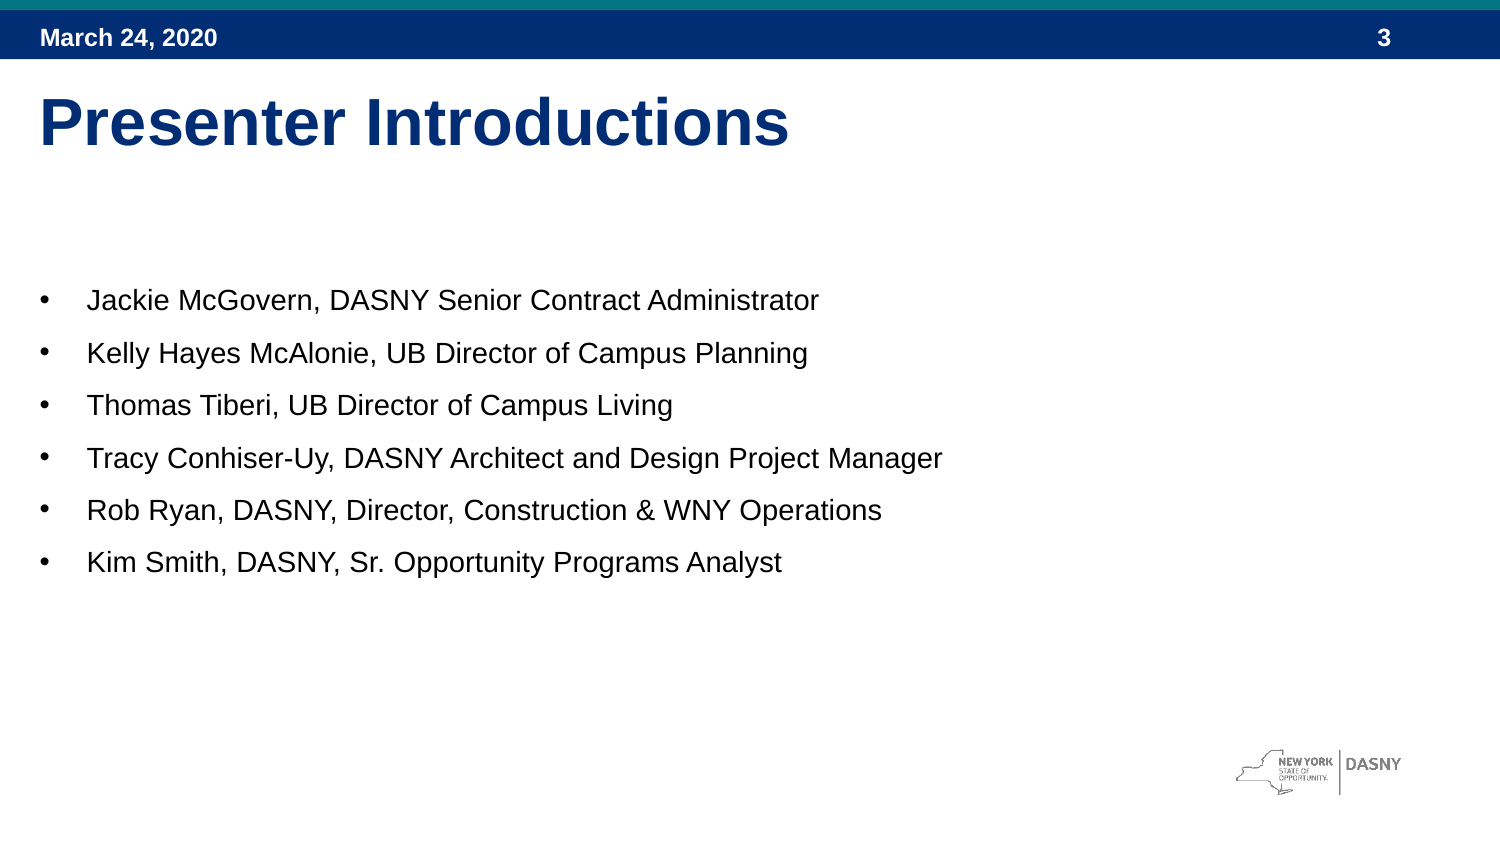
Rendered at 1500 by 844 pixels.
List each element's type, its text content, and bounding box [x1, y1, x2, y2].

text_box Presenter Introductions [24, 71, 1450, 167]
text_box March 24, 2020 [24, 14, 375, 60]
text_box Jackie McGovern, DASNY Senior Contract Administrator Kelly Hayes McAlonie, UB Director of Campus Planning Thomas Tiberi, UB Director of Campus Living Tracy Conhiser-Uy, DASNY Architect and Design Project Manager Rob Ryan, DASNY, Director, Construction & WNY Operations Kim Smith, DASNY, Sr. Opportunity Programs Analyst [24, 209, 1463, 799]
